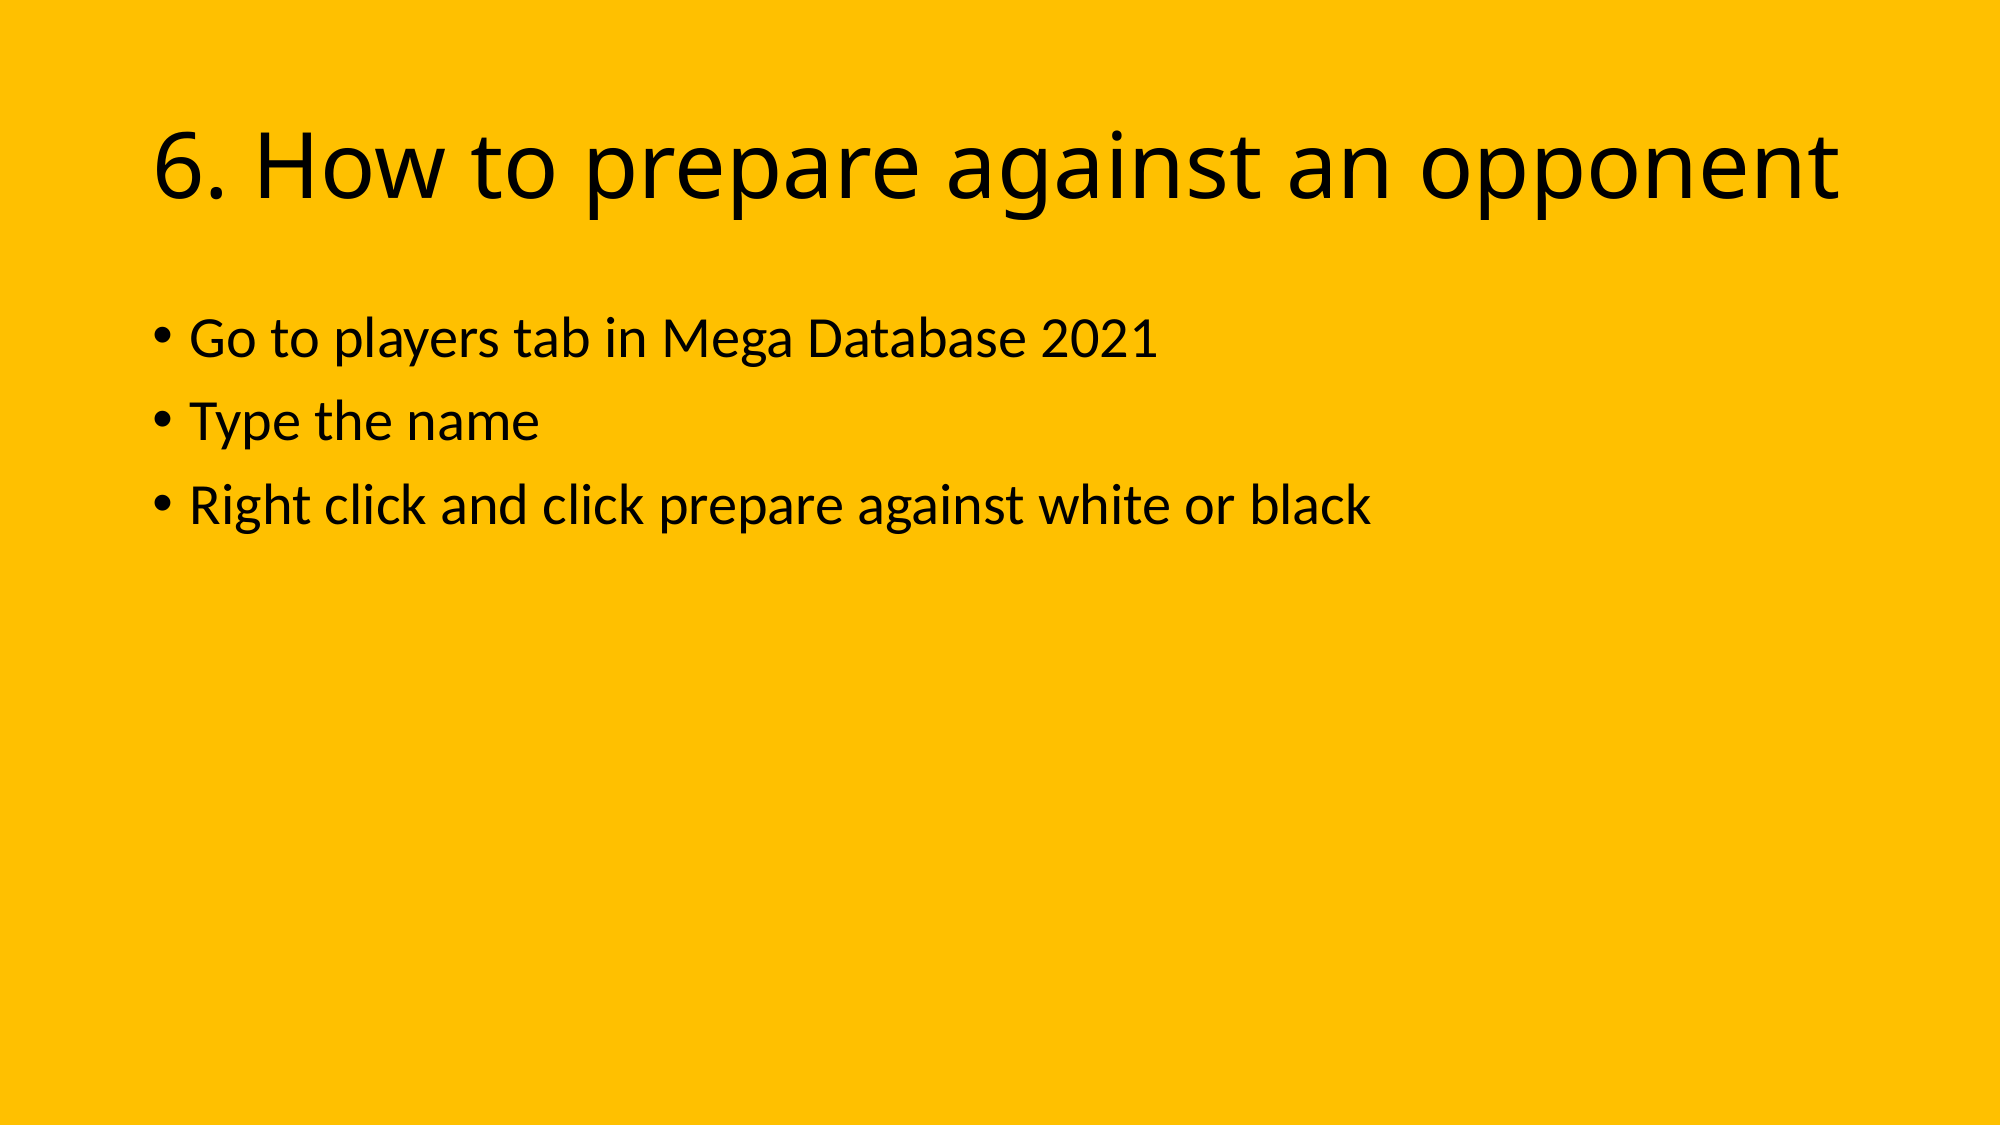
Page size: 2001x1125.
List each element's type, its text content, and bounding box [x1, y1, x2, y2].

text_box 6. How to prepare against an opponent [137, 59, 1863, 278]
text_box Go to players tab in Mega Database 2021 Type the name Right click and click prepare against white or black [137, 299, 1863, 1014]
